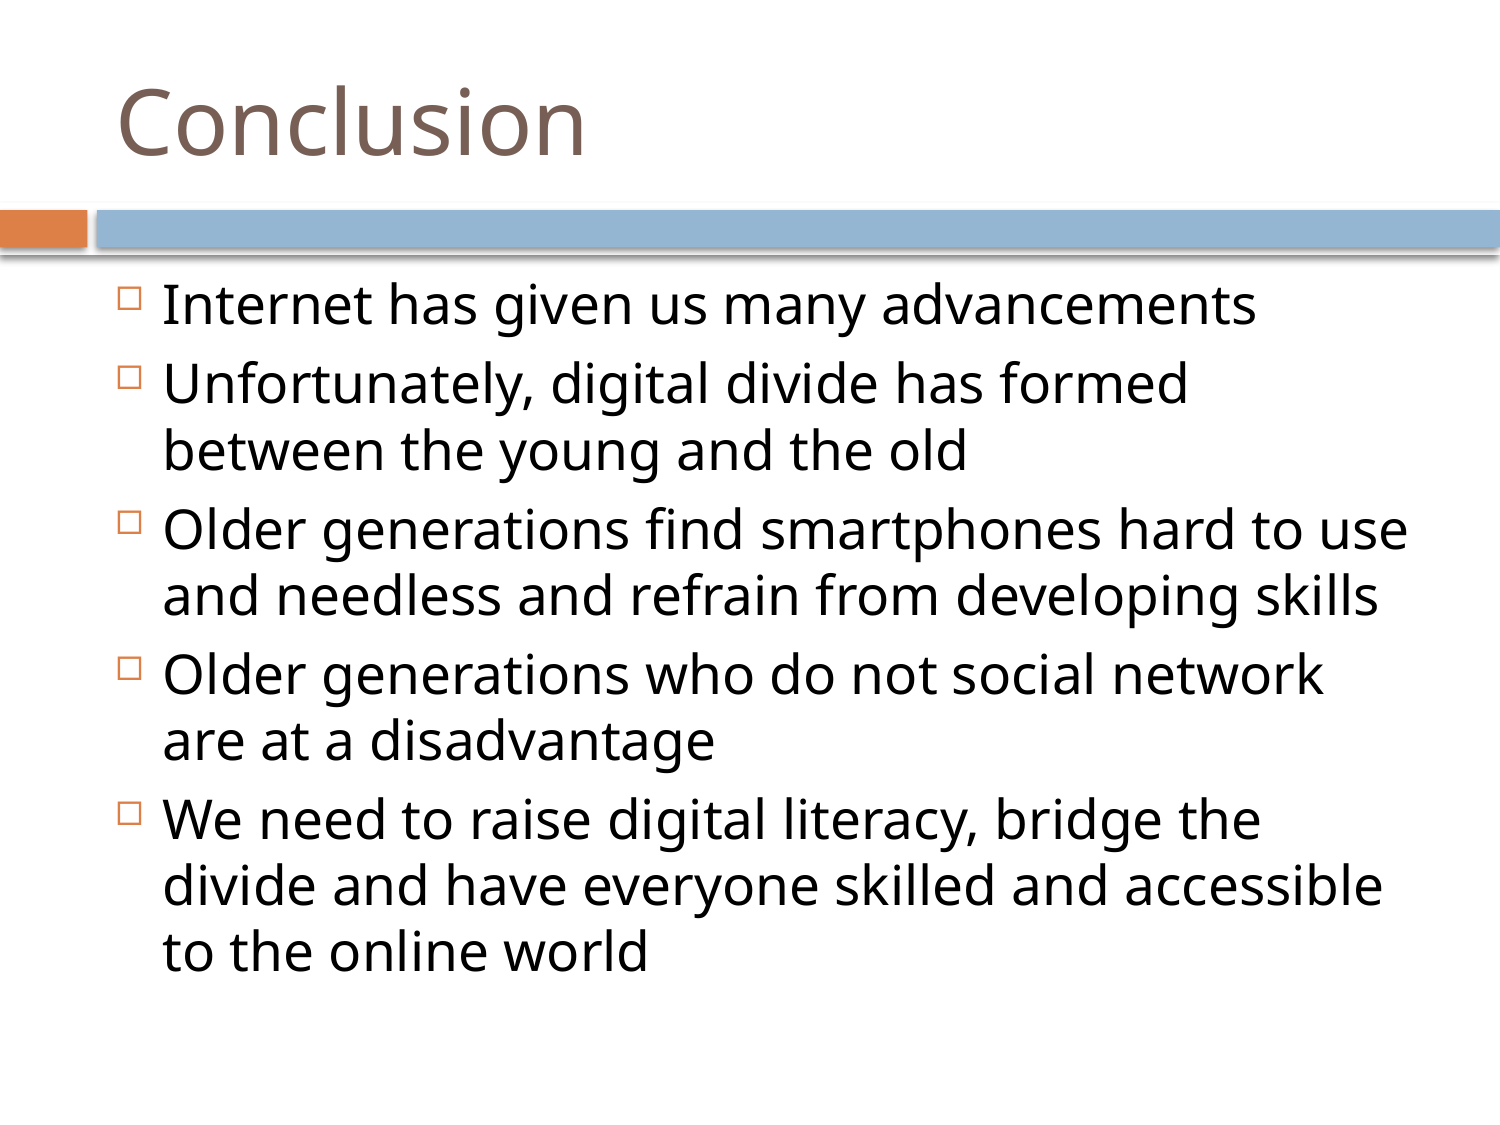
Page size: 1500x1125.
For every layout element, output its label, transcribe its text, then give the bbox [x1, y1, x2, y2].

list Internet has given us many advancements Unfortunately, digital divide has formed between the young and the old Older generations find smartphones hard to use and needless and refrain from developing skills Older generations who do not social network are at a disadvantage We need to raise digital literacy, bridge the divide and have everyone skilled and accessible to the online world [100, 262, 1438, 1063]
title Conclusion [100, 37, 1438, 200]
